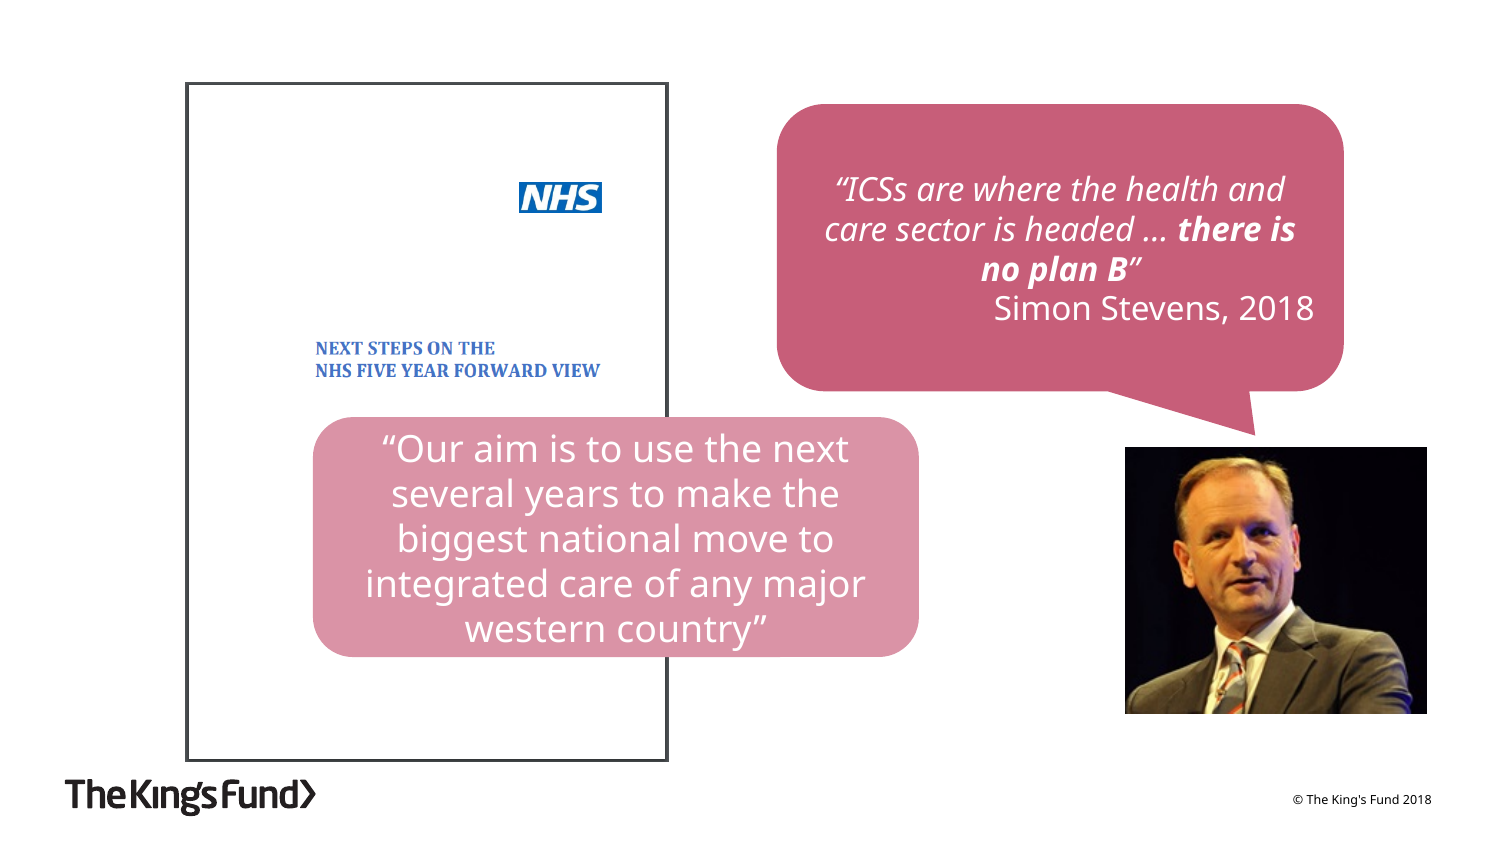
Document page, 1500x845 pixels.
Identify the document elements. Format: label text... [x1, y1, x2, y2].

text_box “Our aim is to use the next several years to make the biggest national move to integrated care of any major western country” [674, 415, 921, 660]
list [184, 82, 670, 762]
text_box “ICSs are where the health and care sector is headed … there is no plan B” Simon Stevens, 2018 [774, 101, 1346, 438]
picture [1124, 446, 1428, 714]
